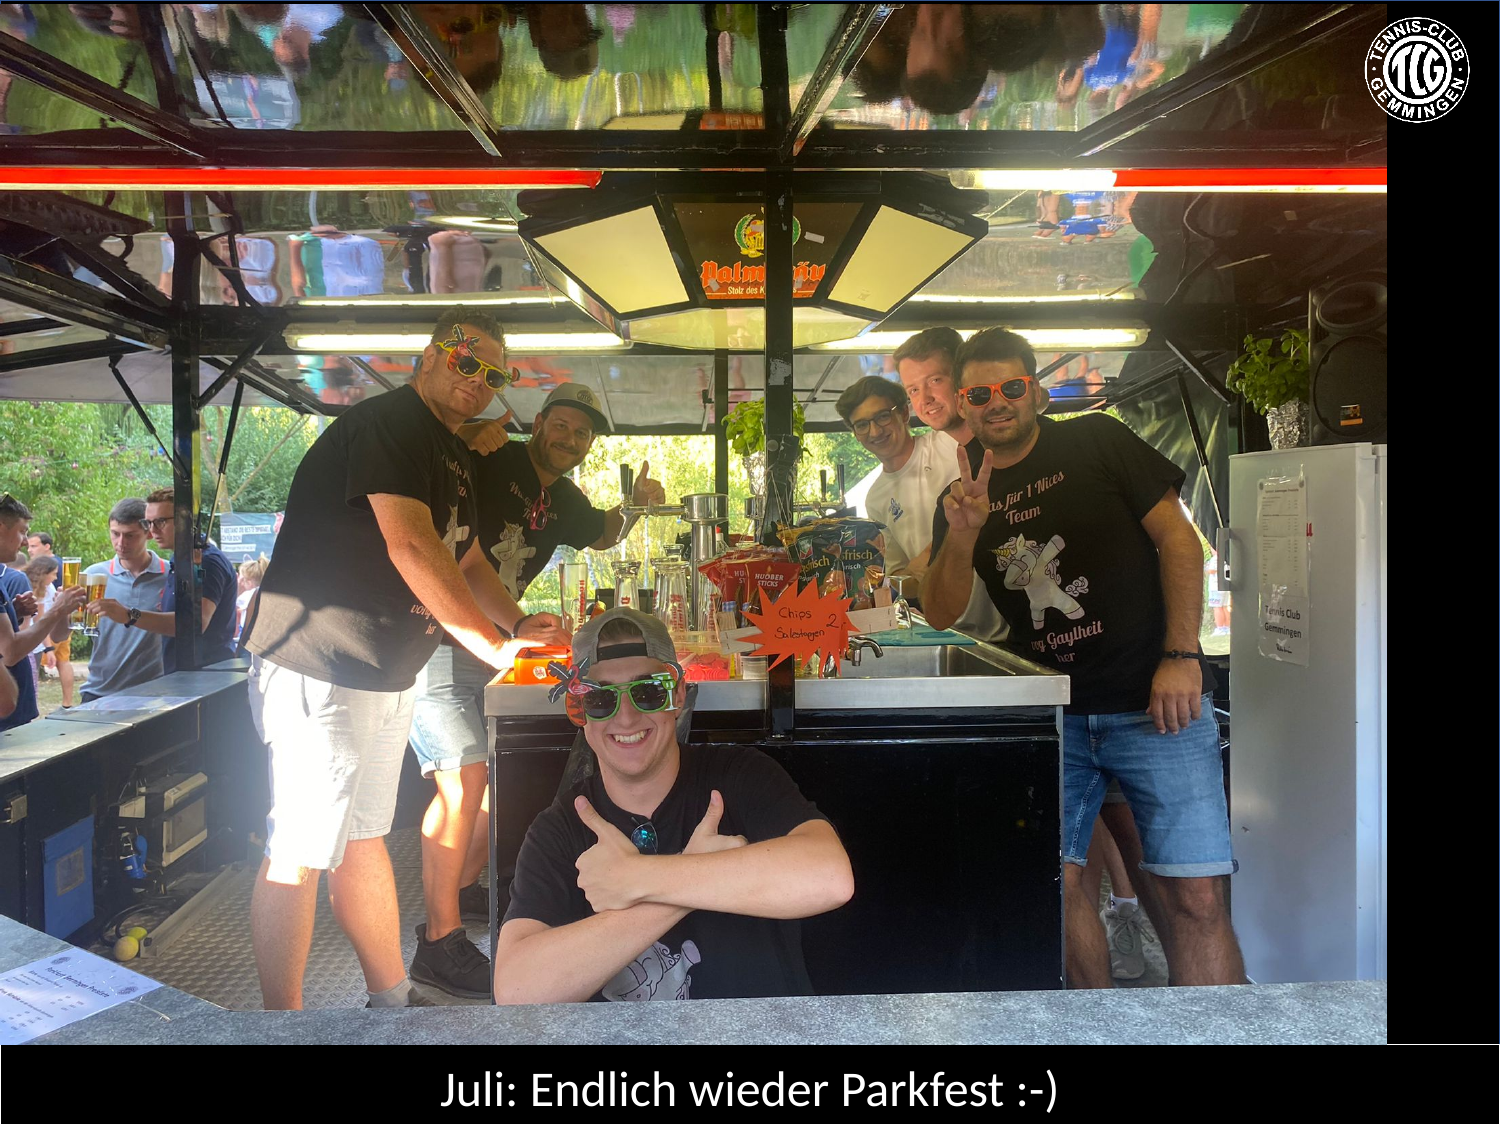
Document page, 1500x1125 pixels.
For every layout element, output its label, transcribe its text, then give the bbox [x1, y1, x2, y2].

picture [0, 4, 1482, 1045]
text_box [0, 0, 1500, 1044]
title Juli: Endlich wieder Parkfest :-) [0, 1044, 1500, 1125]
